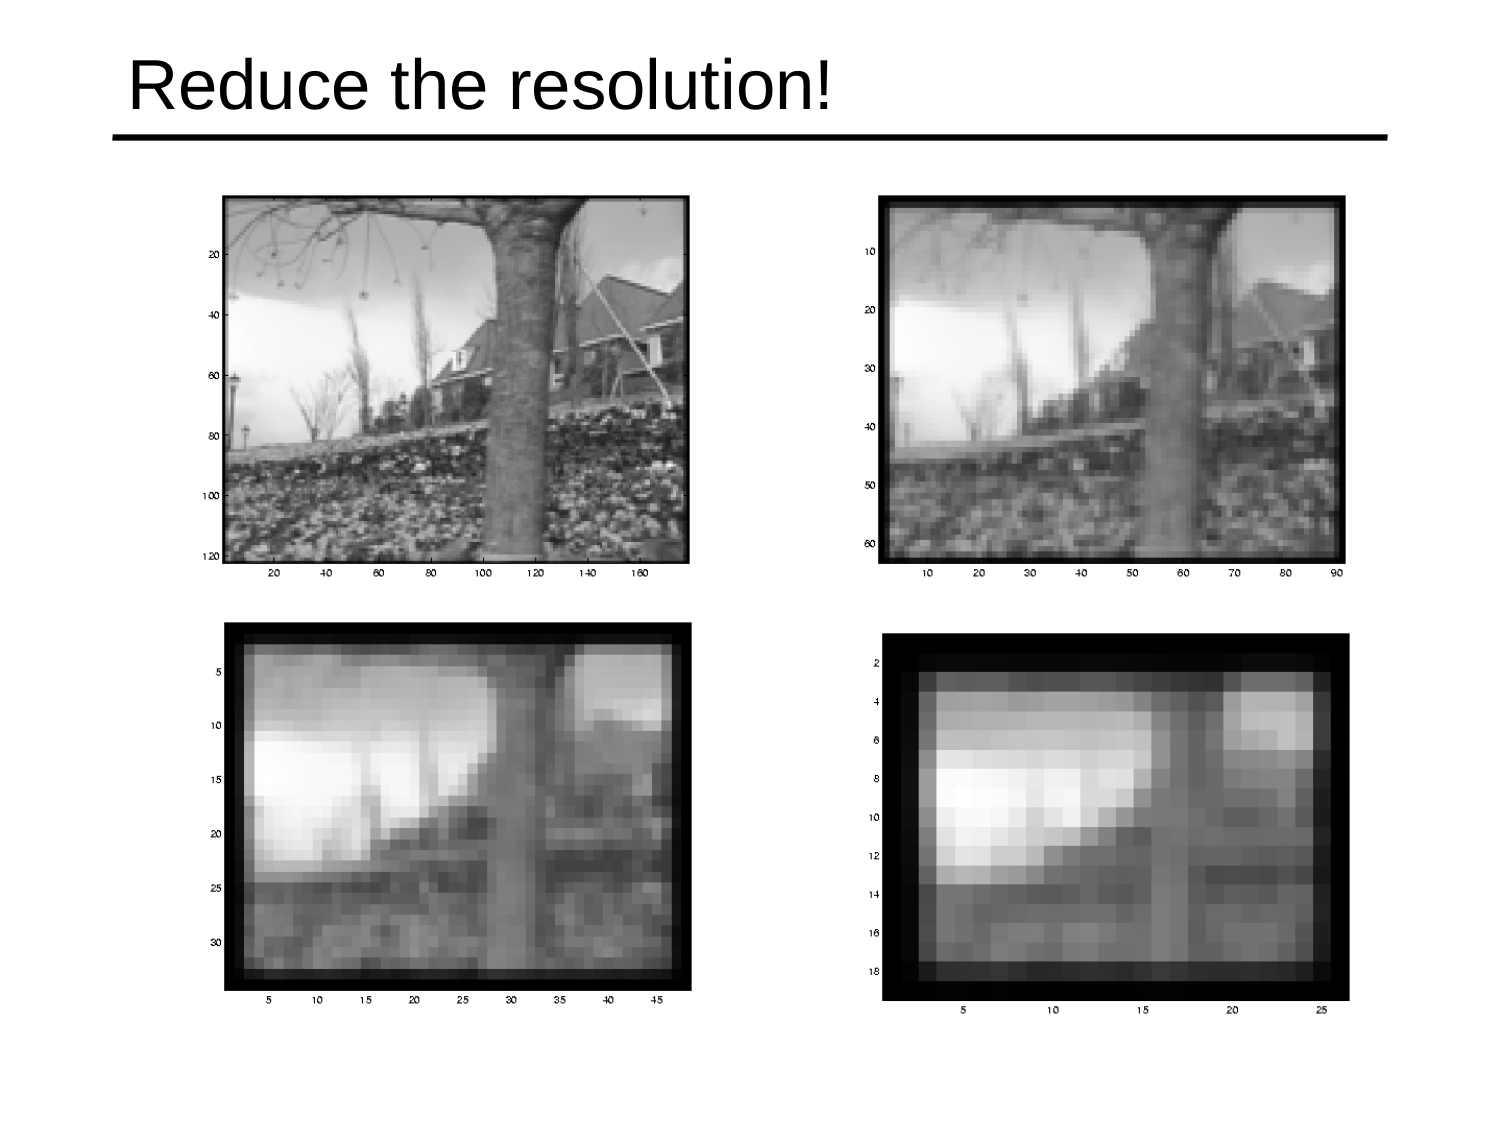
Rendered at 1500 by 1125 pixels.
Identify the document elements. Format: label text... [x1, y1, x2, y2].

picture [801, 162, 1406, 1051]
title Reduce the resolution! [112, 12, 1388, 150]
picture [145, 162, 748, 1040]
